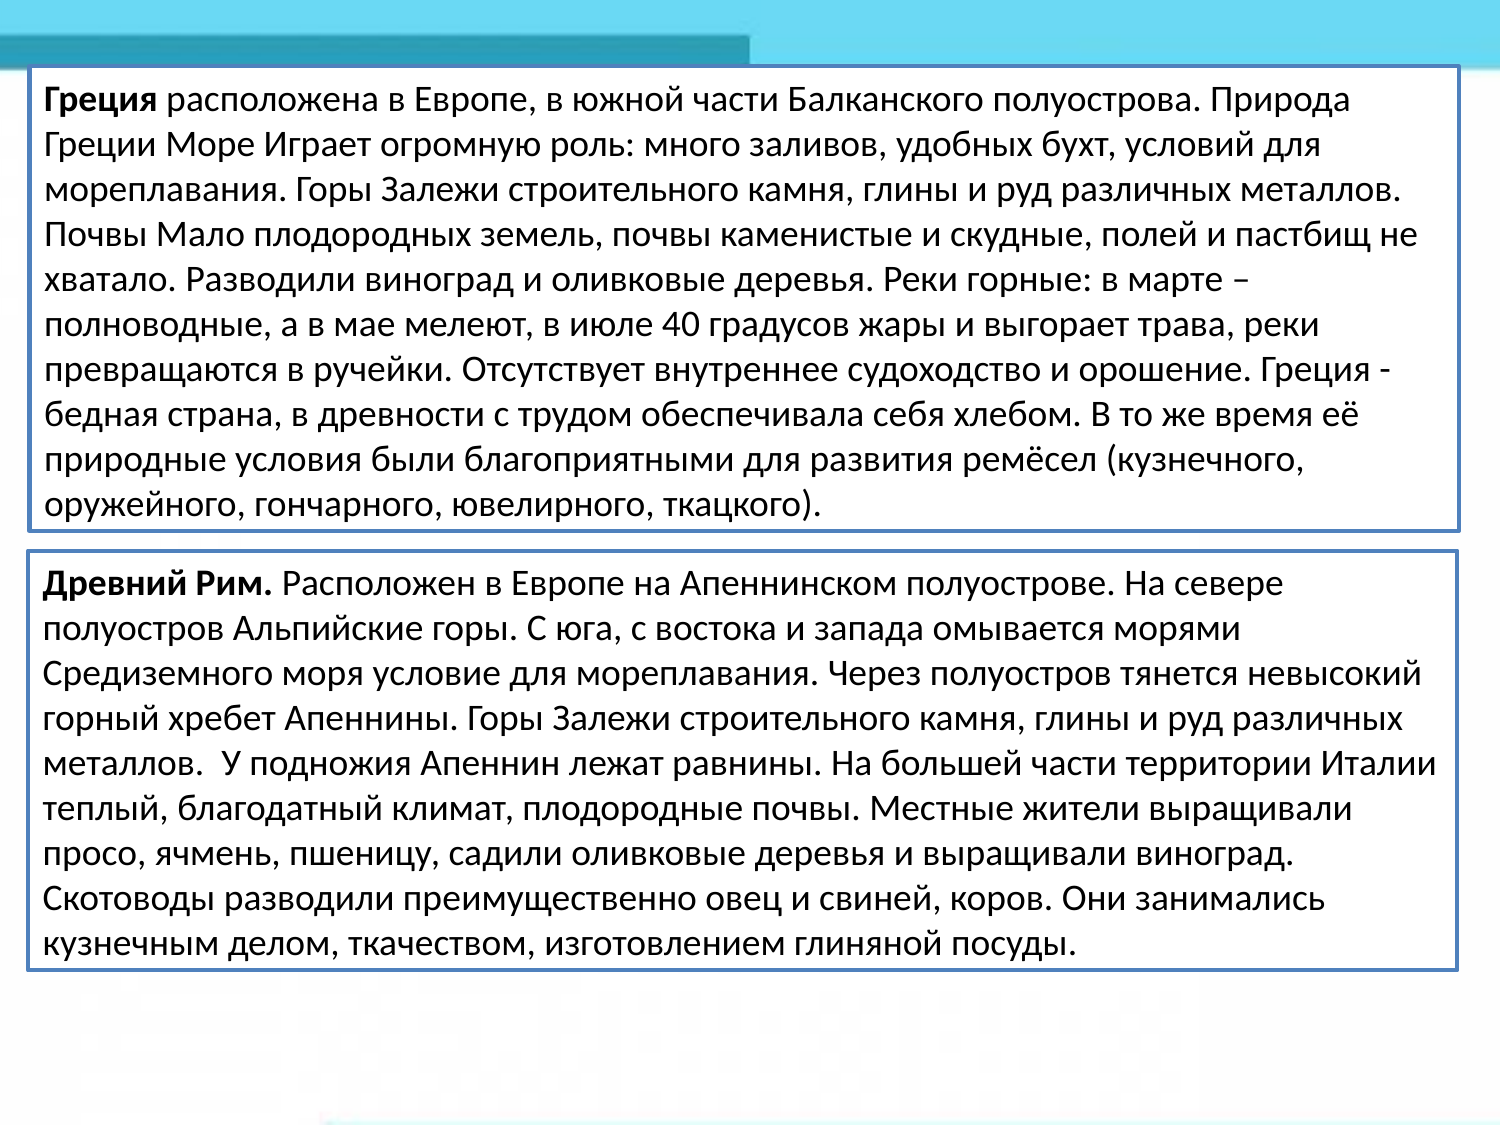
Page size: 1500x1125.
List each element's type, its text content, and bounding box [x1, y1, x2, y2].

text_box Греция расположена в Европе, в южной части Балканского полуострова. Природа Греции Море Играет огромную роль: много заливов, удобных бухт, условий для мореплавания. Горы Залежи строительного камня, глины и руд различных металлов. Почвы Мало плодородных земель, почвы каменистые и скудные, полей и пастбищ не хватало. Разводили виноград и оливковые деревья. Реки горные: в марте – полноводные, а в мае мелеют, в июле 40 градусов жары и выгорает трава, реки превращаются в ручейки. Отсутствует внутреннее судоходство и орошение. Греция - бедная страна, в древности с трудом обеспечивала себя хлебом. В то же время её природные условия были благоприятными для развития ремёсел (кузнечного, оружейного, гончарного, ювелирного, ткацкого). [27, 64, 1461, 533]
text_box Древний Рим. Расположен в Европе на Апеннинском полуострове. На севере полуостров Альпийские горы. С юга, с востока и запада омывается морями Средиземного моря условие для мореплавания. Через полуостров тянется невысокий горный хребет Апеннины. Горы Залежи строительного камня, глины и руд различных металлов. У подножия Апеннин лежат равнины. На большей части территории Италии теплый, благодатный климат, плодородные почвы. Местные жители выращивали просо, ячмень, пшеницу, садили оливковые деревья и выращивали виноград. Скотоводы разводили пре­имущественно овец и свиней, коров. Они занимались кузнечным делом, ткачеством, изготовлением глиняной посуды. [26, 549, 1459, 972]
picture [0, 0, 1500, 1125]
